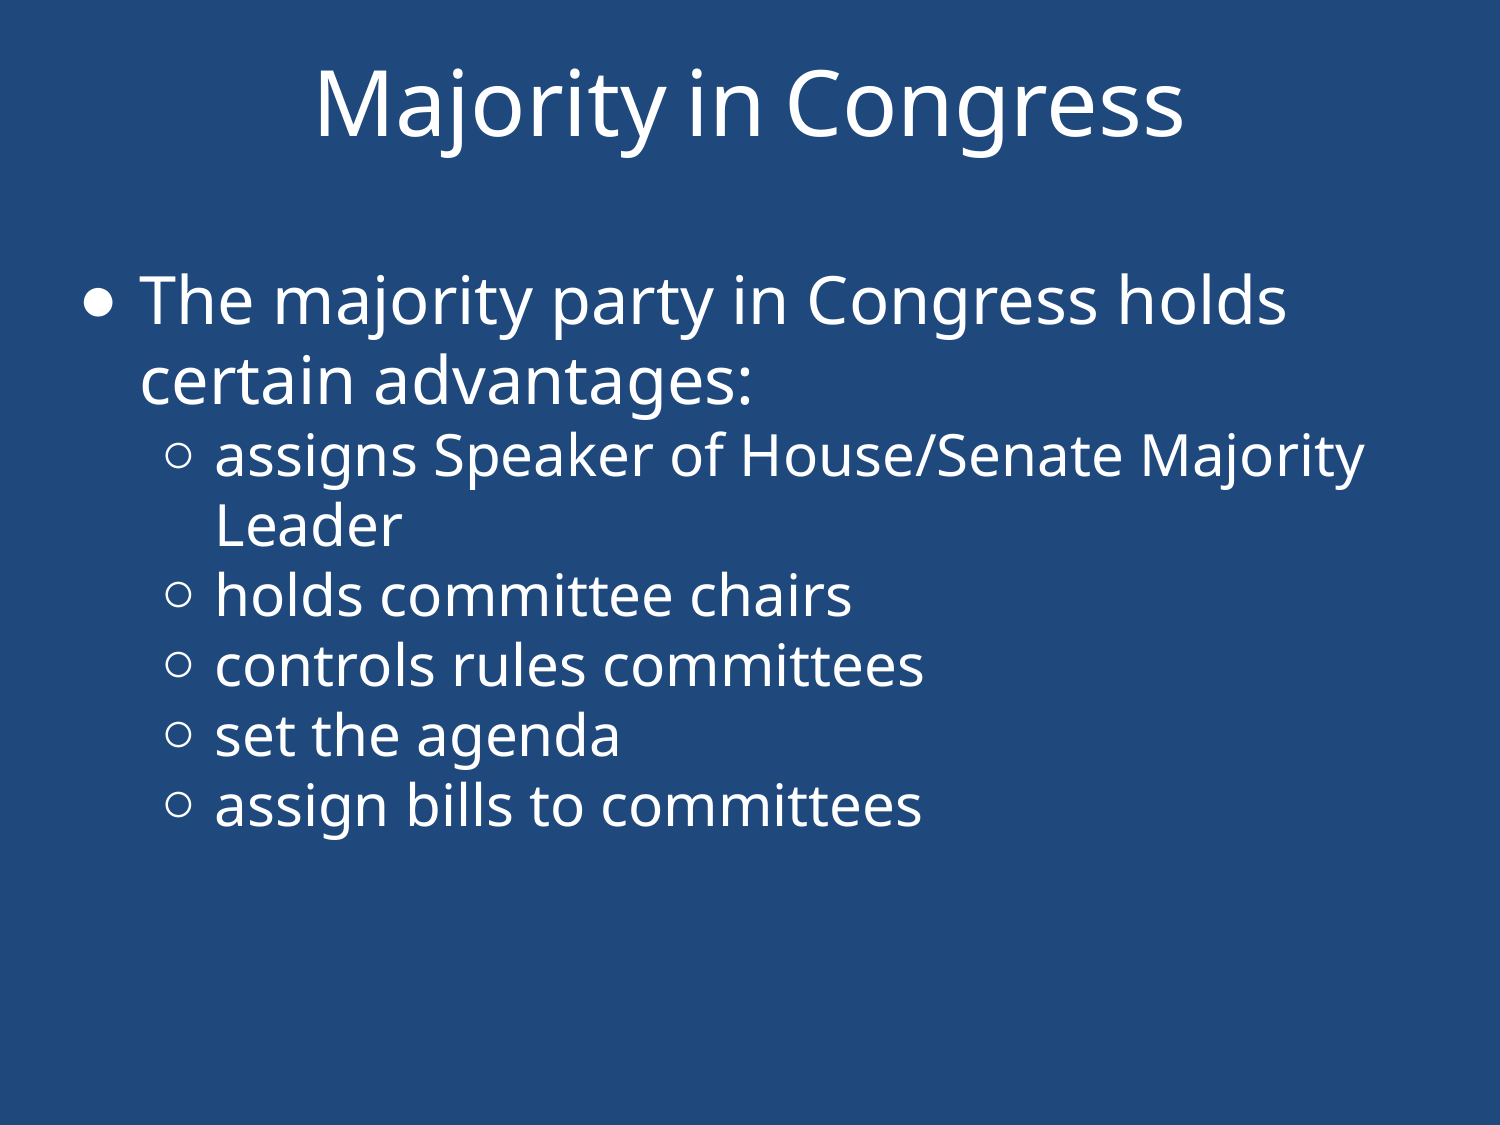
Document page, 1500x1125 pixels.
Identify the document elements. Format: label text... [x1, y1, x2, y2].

title Majority in Congress [49, 37, 1450, 162]
list The majority party in Congress holds certain advantages: assigns Speaker of House/Senate Majority Leader holds committee chairs controls rules committees set the agenda assign bills to committees [49, 250, 1445, 1001]
